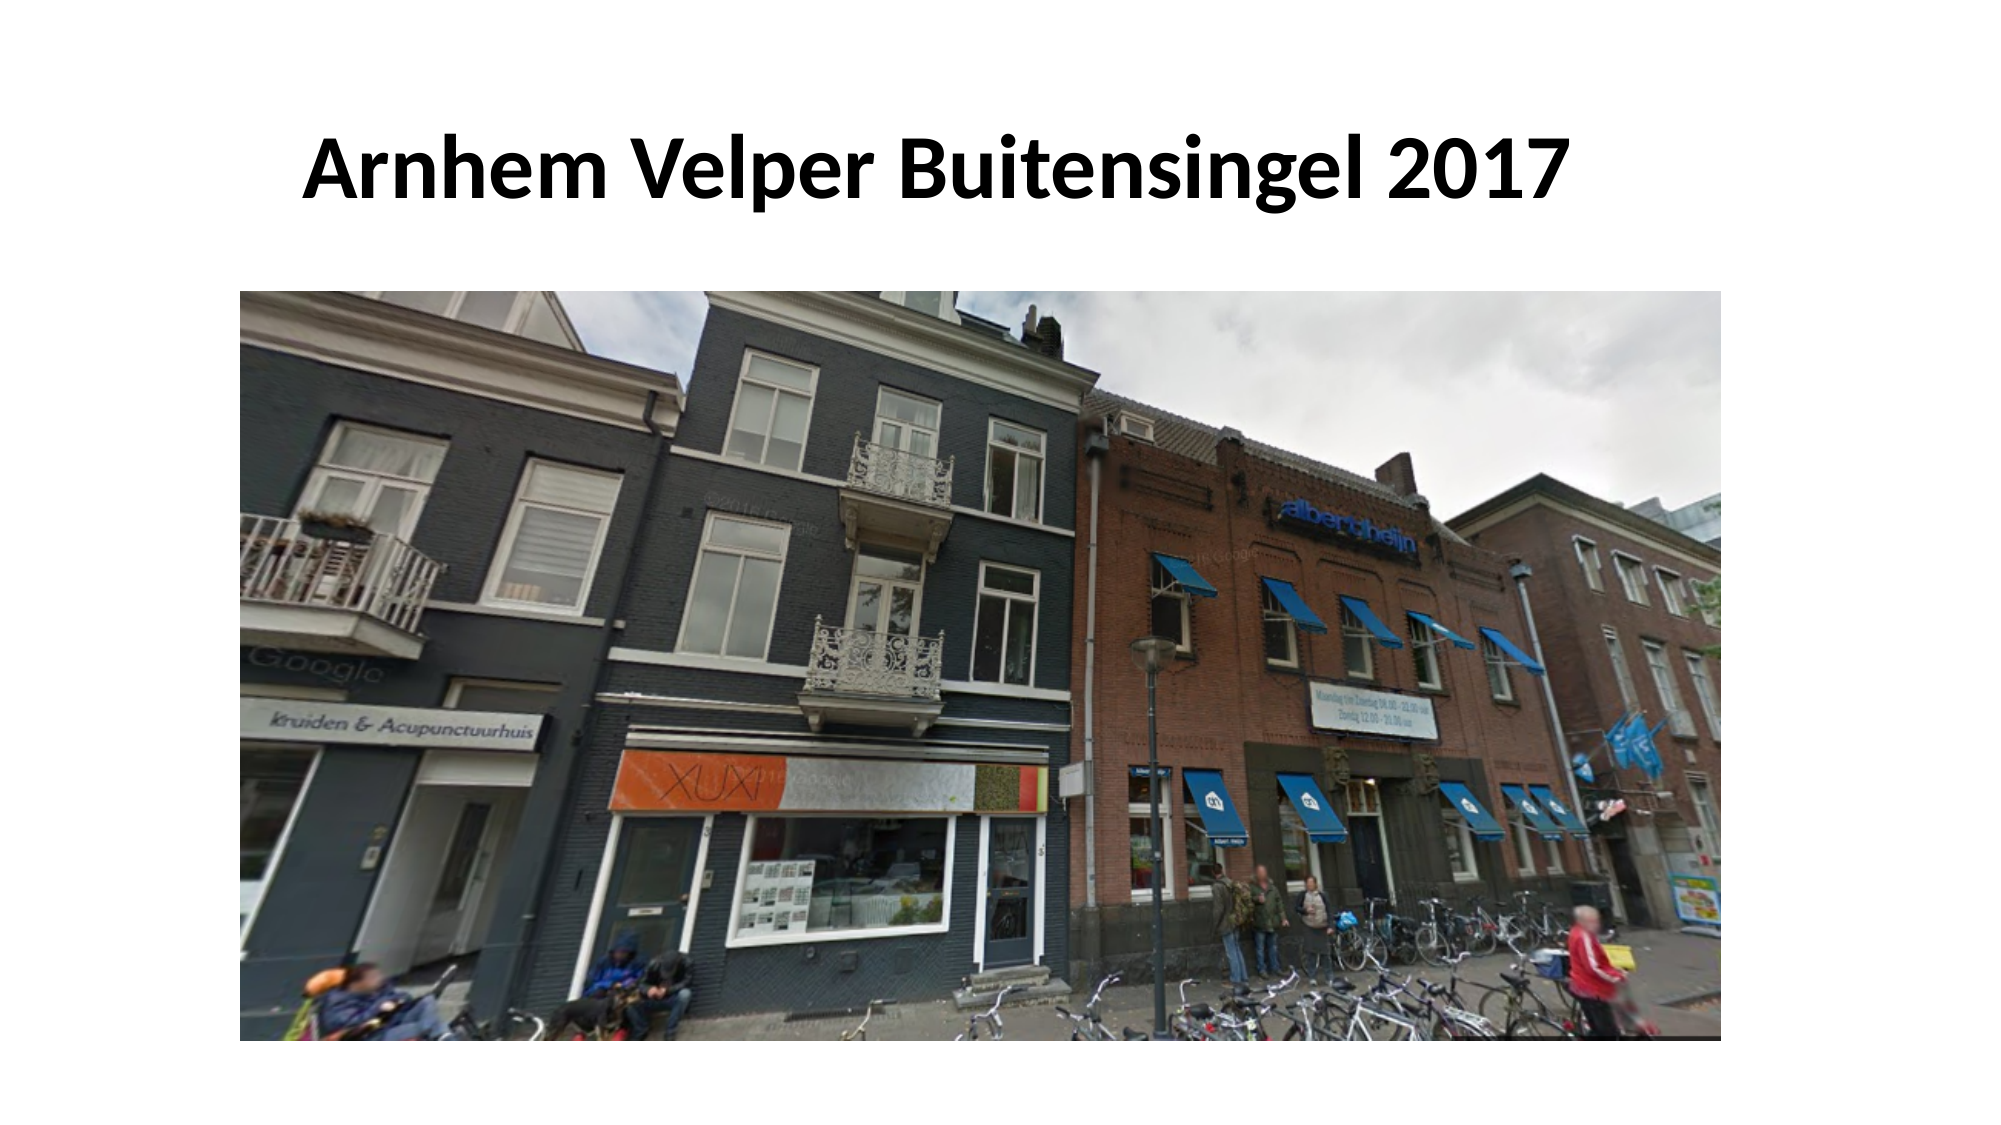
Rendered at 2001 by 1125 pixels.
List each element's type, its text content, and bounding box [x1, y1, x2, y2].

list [239, 291, 1721, 1041]
title Arnhem Velper Buitensingel 2017 [137, 59, 1863, 278]
